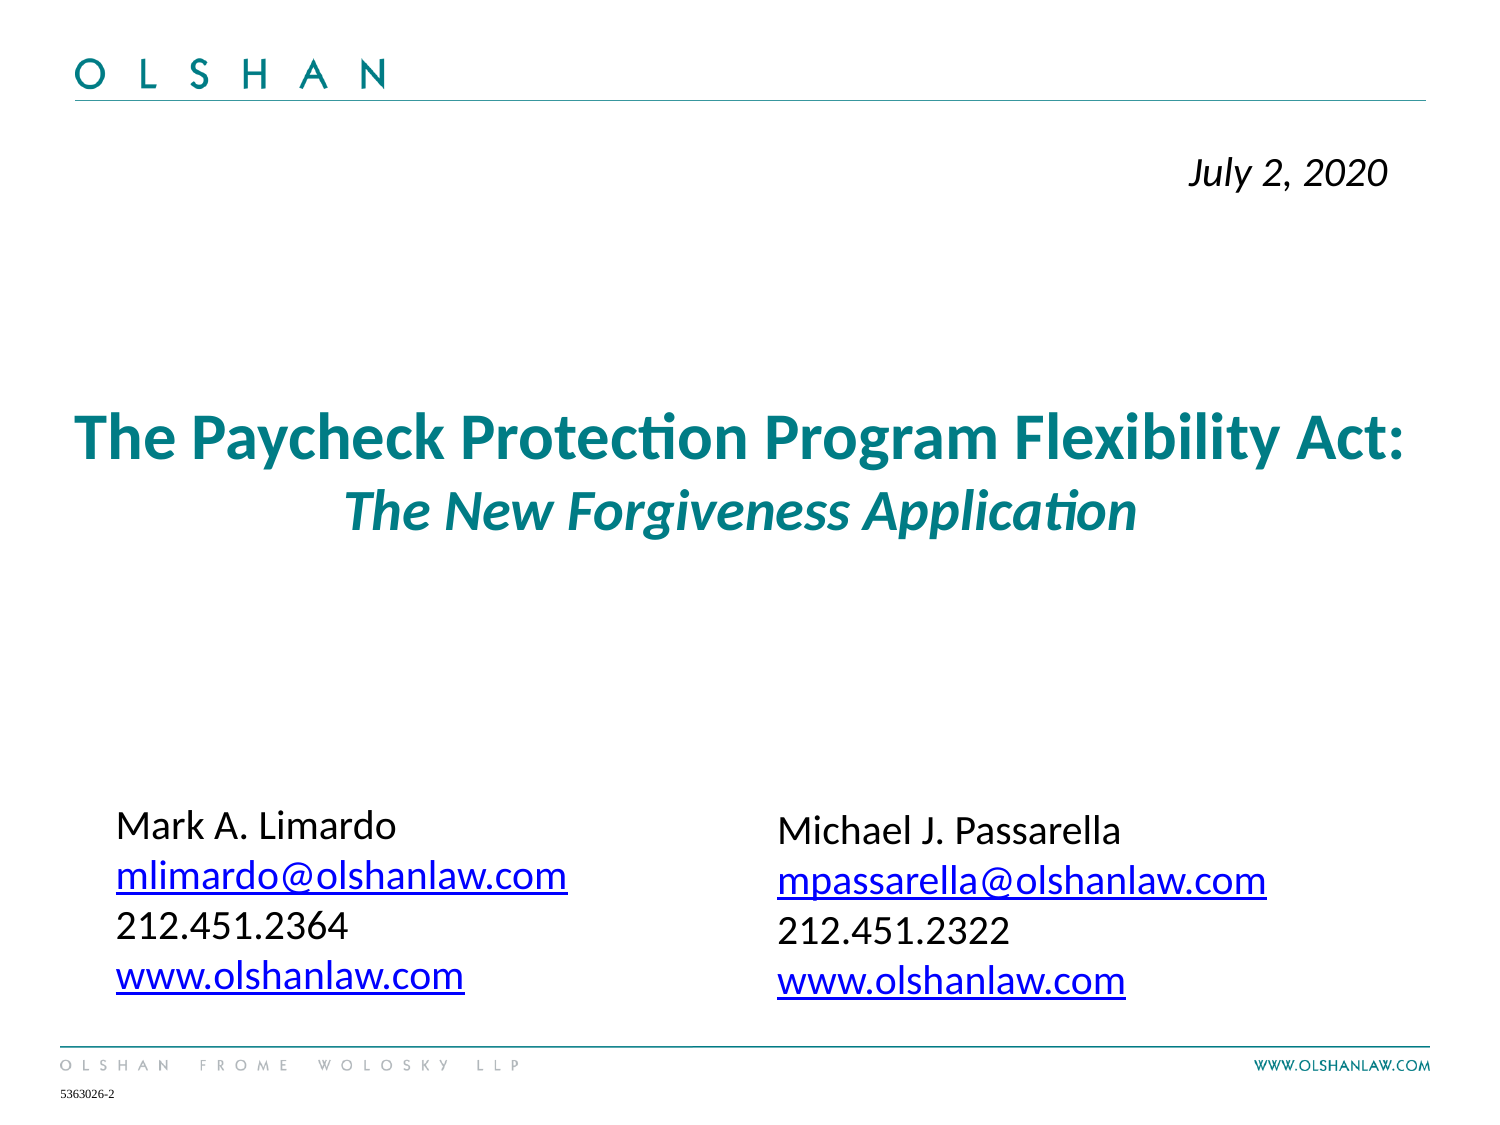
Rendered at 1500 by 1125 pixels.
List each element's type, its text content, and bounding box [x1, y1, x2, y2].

text_box July 2, 2020 [1150, 137, 1426, 203]
picture [75, 58, 1426, 101]
text_box Michael J. Passarella mpassarella@olshanlaw.com 212.451.2322 www.olshanlaw.com [762, 795, 1340, 1010]
picture [60, 1046, 1430, 1071]
title The Paycheck Protection Program Flexibility Act: The New Forgiveness Application [48, 384, 1434, 563]
subtitle Mark A. Limardo mlimardo@olshanlaw.com 212.451.2364 www.olshanlaw.com [100, 790, 591, 1013]
